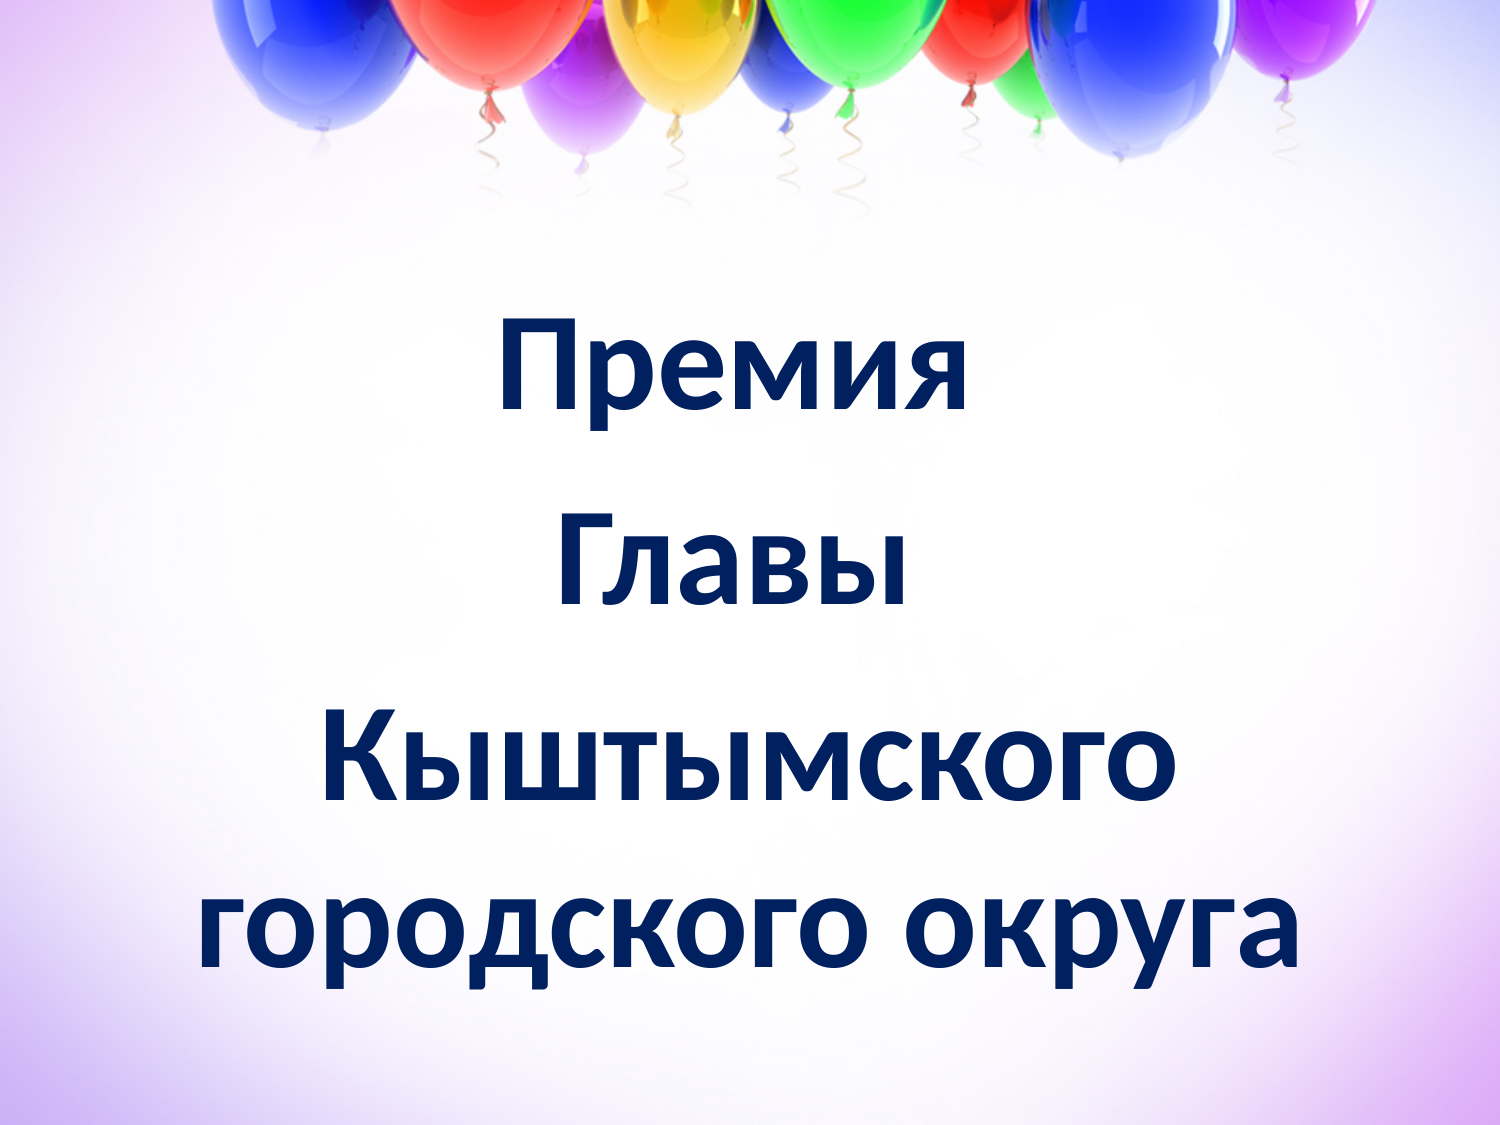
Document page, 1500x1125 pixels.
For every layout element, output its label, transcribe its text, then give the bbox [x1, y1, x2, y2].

list Премия Главы Кыштымского городского округа [75, 262, 1425, 1005]
picture [0, 0, 1500, 1125]
